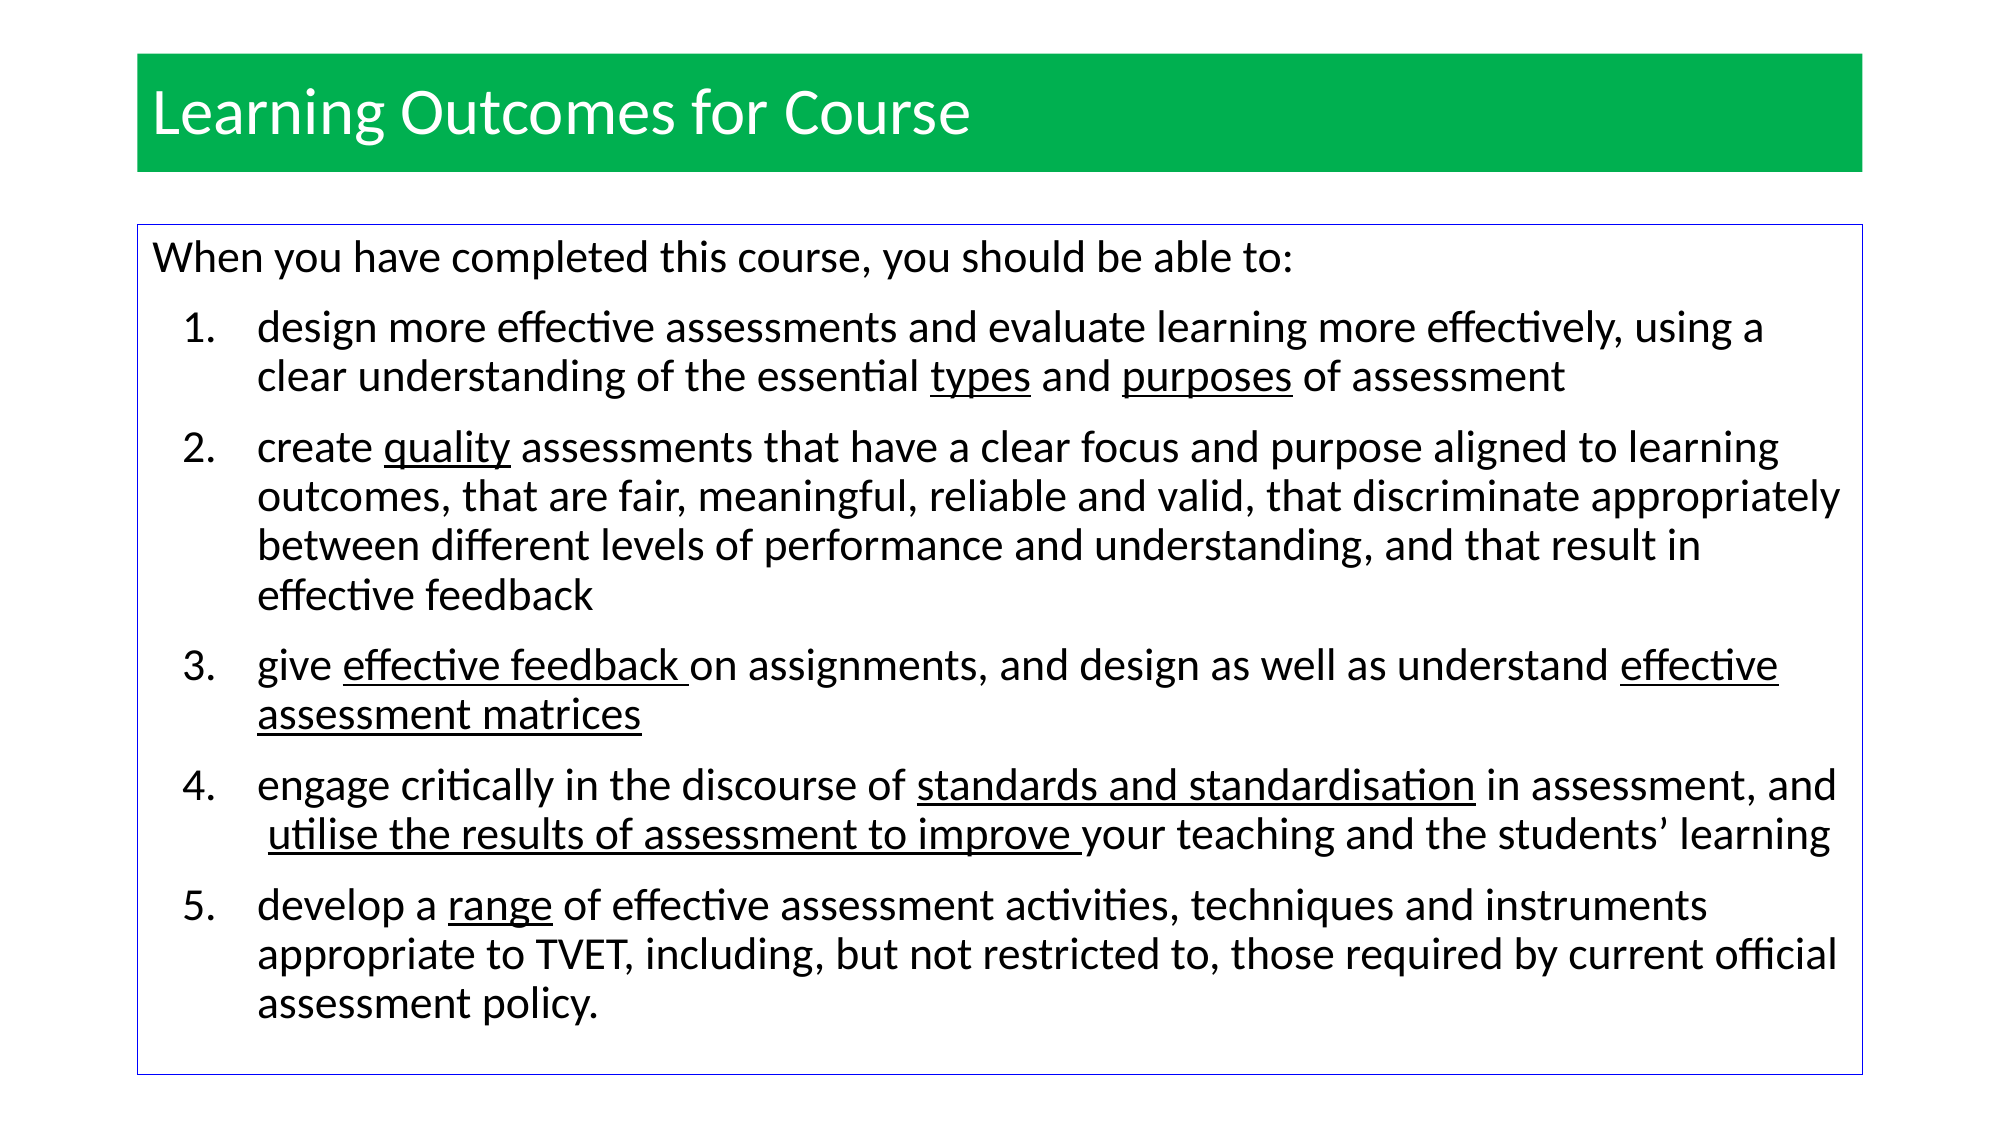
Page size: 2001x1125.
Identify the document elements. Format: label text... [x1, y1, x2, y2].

list When you have completed this course, you should be able to: design more effective assessments and evaluate learning more effectively, using a clear understanding of the essential types and purposes of assessment create quality assessments that have a clear focus and purpose aligned to learning outcomes, that are fair, meaningful, reliable and valid, that discriminate appropriately between different levels of performance and understanding, and that result in effective feedback give effective feedback on assignments, and design as well as understand effective assessment matrices engage critically in the discourse of standards and standardisation in assessment, and utilise the results of assessment to improve your teaching and the students’ learning develop a range of effective assessment activities, techniques and instruments appropriate to TVET, including, but not restricted to, those required by current official assessment policy. [137, 224, 1863, 1075]
title Learning Outcomes for Course [137, 53, 1863, 172]
